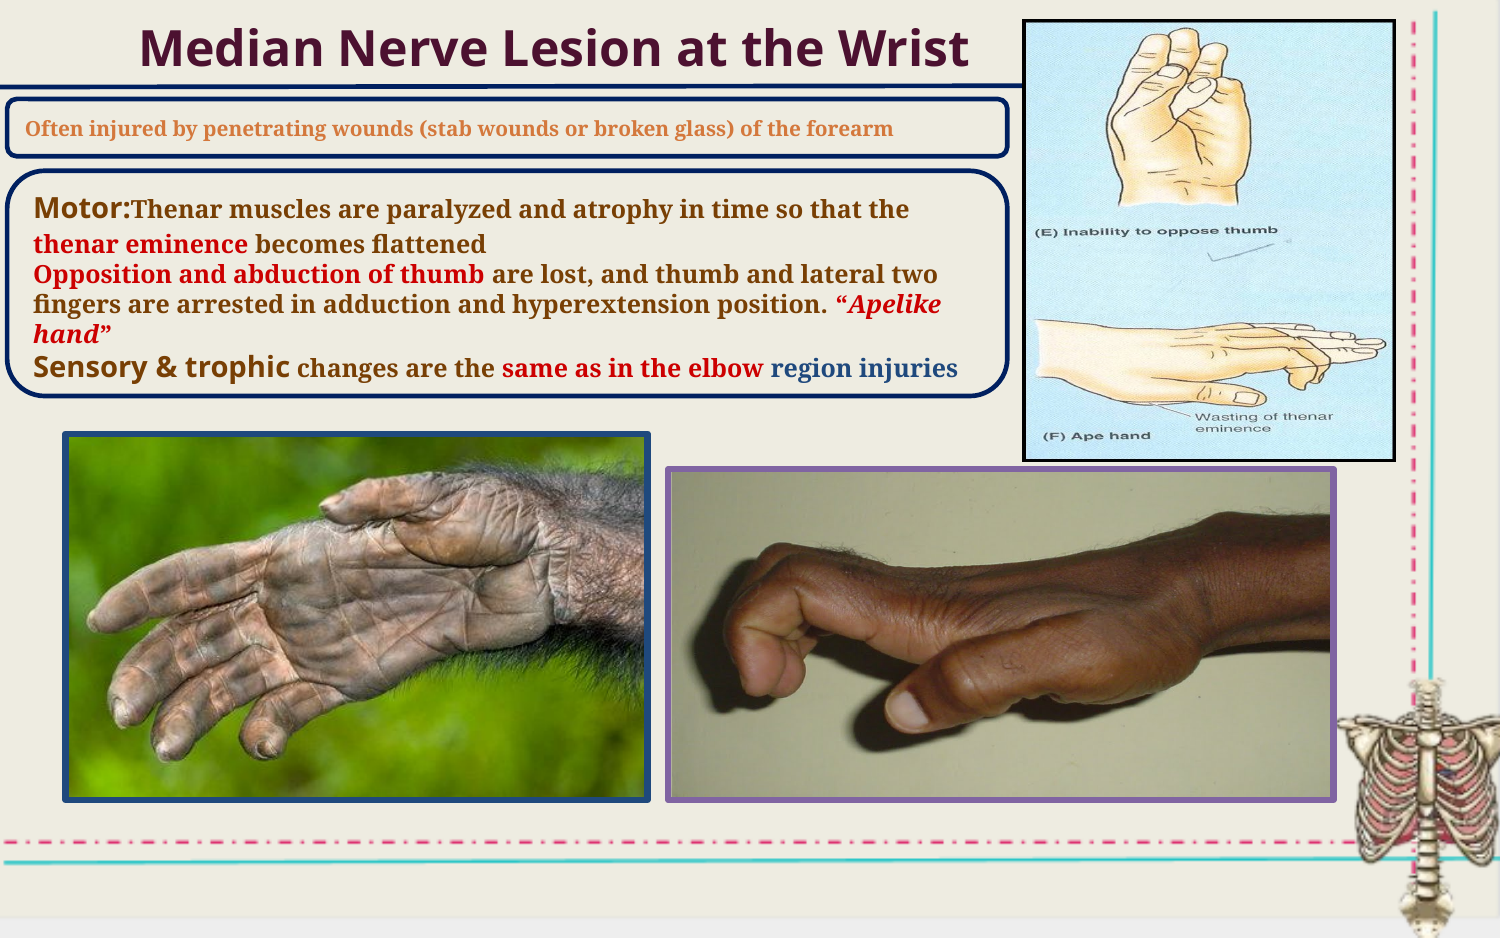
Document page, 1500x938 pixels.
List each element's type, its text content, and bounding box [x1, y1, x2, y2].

text_box Motor:Thenar muscles are paralyzed and atrophy in time so that the thenar eminence becomes flattened Opposition and abduction of thumb are lost, and thumb and lateral two fingers are arrested in adduction and hyperextension position. “Apelike hand” Sensory & trophic changes are the same as in the elbow region injuries [7, 170, 1008, 397]
picture [0, 0, 1500, 938]
picture [0, 0, 6, 84]
title Median Nerve Lesion at the Wrist [6, 0, 1103, 83]
title Median Nerve Lesion at the Wrist [6, 95, 1017, 138]
text_box Often injured by penetrating wounds (stab wounds or broken glass) of the forearm [7, 98, 1008, 157]
